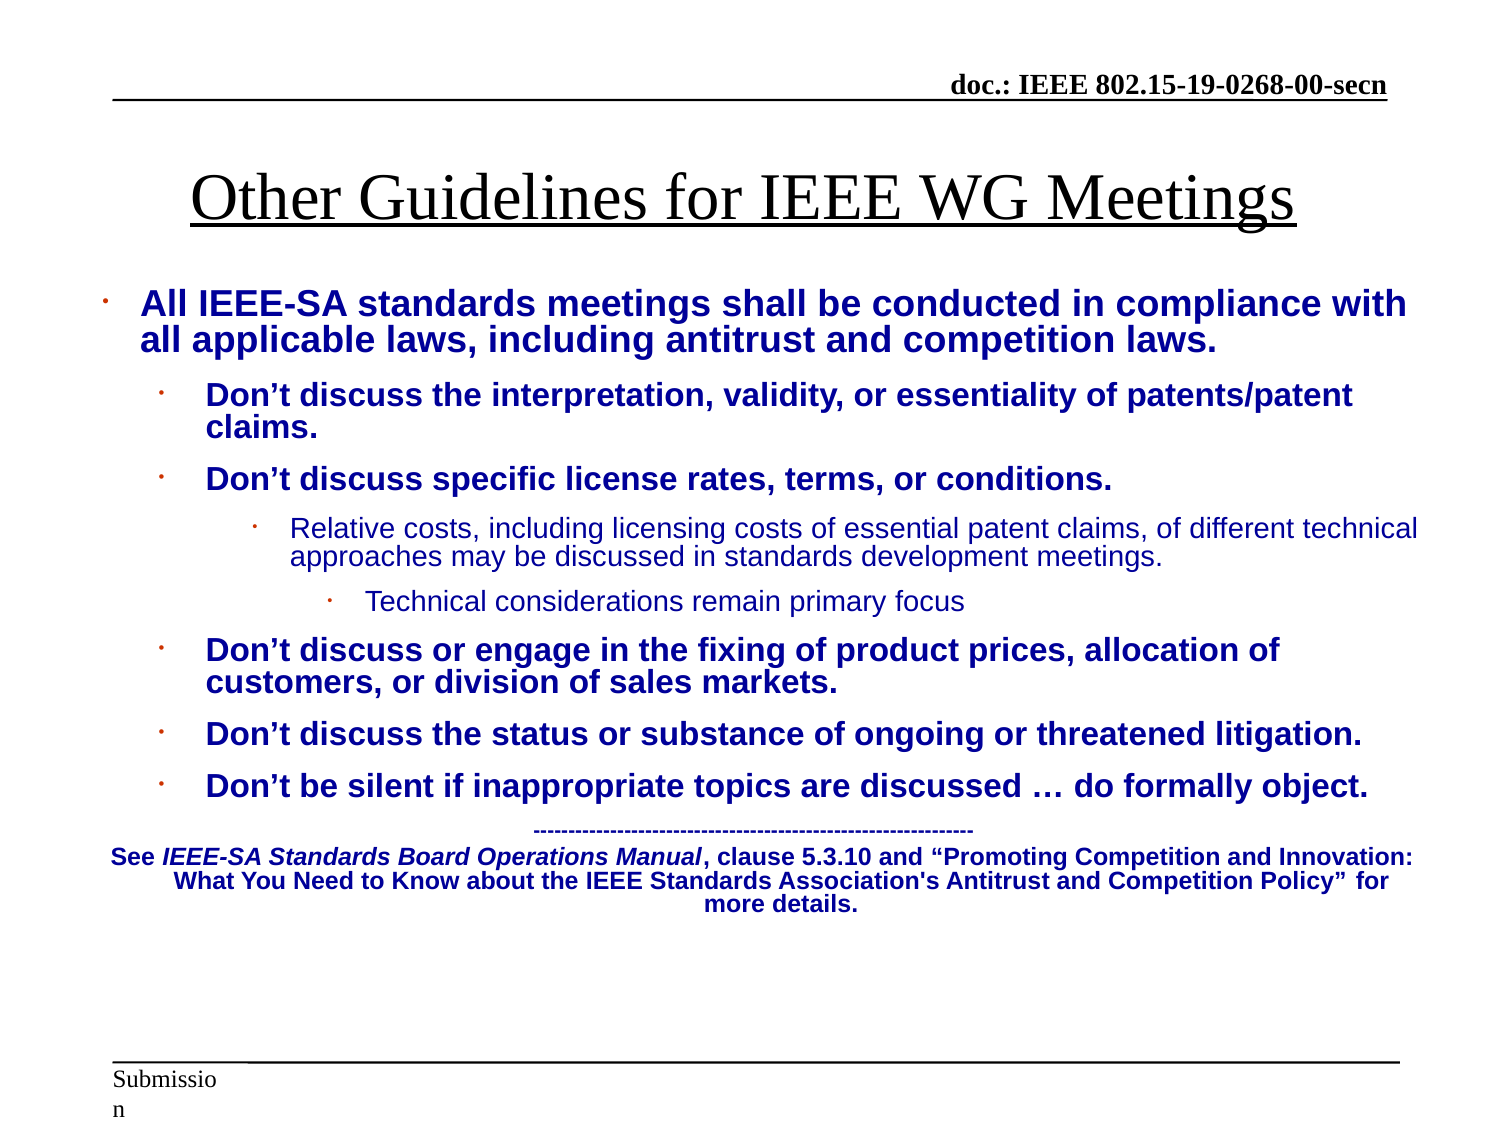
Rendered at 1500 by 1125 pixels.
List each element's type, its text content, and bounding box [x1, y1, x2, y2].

text_box All IEEE-SA standards meetings shall be conducted in compliance with all applicable laws, including antitrust and competition laws. Don’t discuss the interpretation, validity, or essentiality of patents/patent claims. Don’t discuss specific license rates, terms, or conditions. Relative costs, including licensing costs of essential patent claims, of different technical approaches may be discussed in standards development meetings. Technical considerations remain primary focus Don’t discuss or engage in the fixing of product prices, allocation of customers, or division of sales markets. Don’t discuss the status or substance of ongoing or threatened litigation. Don’t be silent if inappropriate topics are discussed … do formally object. --------------------------------------------------------------- See IEEE-SA Standards Board Operations Manual, clause 5.3.10 and “Promoting Competition and Innovation: What You Need to Know about the IEEE Standards Association's Antitrust and Competition Policy” for more details. [87, 255, 1438, 1106]
title Other Guidelines for IEEE WG Meetings [50, 142, 1438, 243]
text_box [87, 37, 1438, 163]
